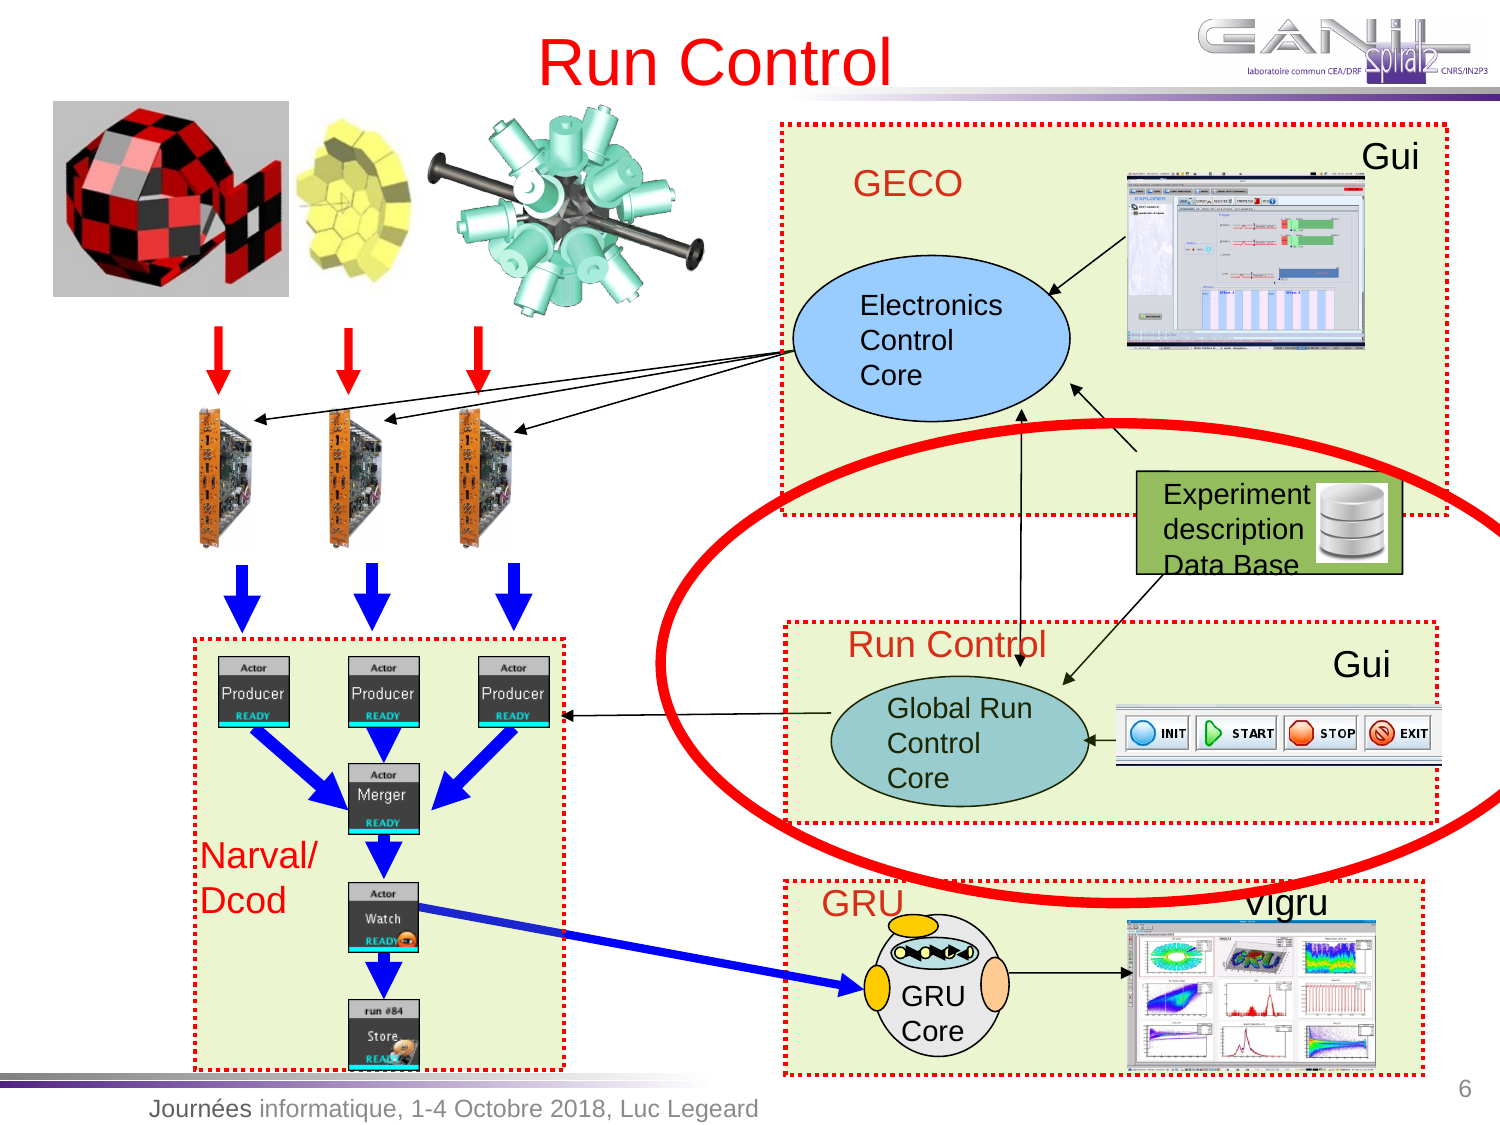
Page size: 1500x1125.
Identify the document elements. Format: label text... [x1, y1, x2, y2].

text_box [567, 869, 1424, 1075]
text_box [194, 326, 248, 551]
text_box [791, 498, 1500, 868]
footer Journées informatique, 1-4 Octobre 2018, Luc Legeard [0, 1089, 910, 1125]
title Run Control [40, 11, 1391, 137]
slide_number 6 [1149, 1057, 1488, 1118]
picture [52, 77, 710, 329]
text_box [560, 408, 1442, 824]
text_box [253, 123, 1448, 589]
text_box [182, 562, 565, 1071]
picture [1391, 19, 1488, 84]
